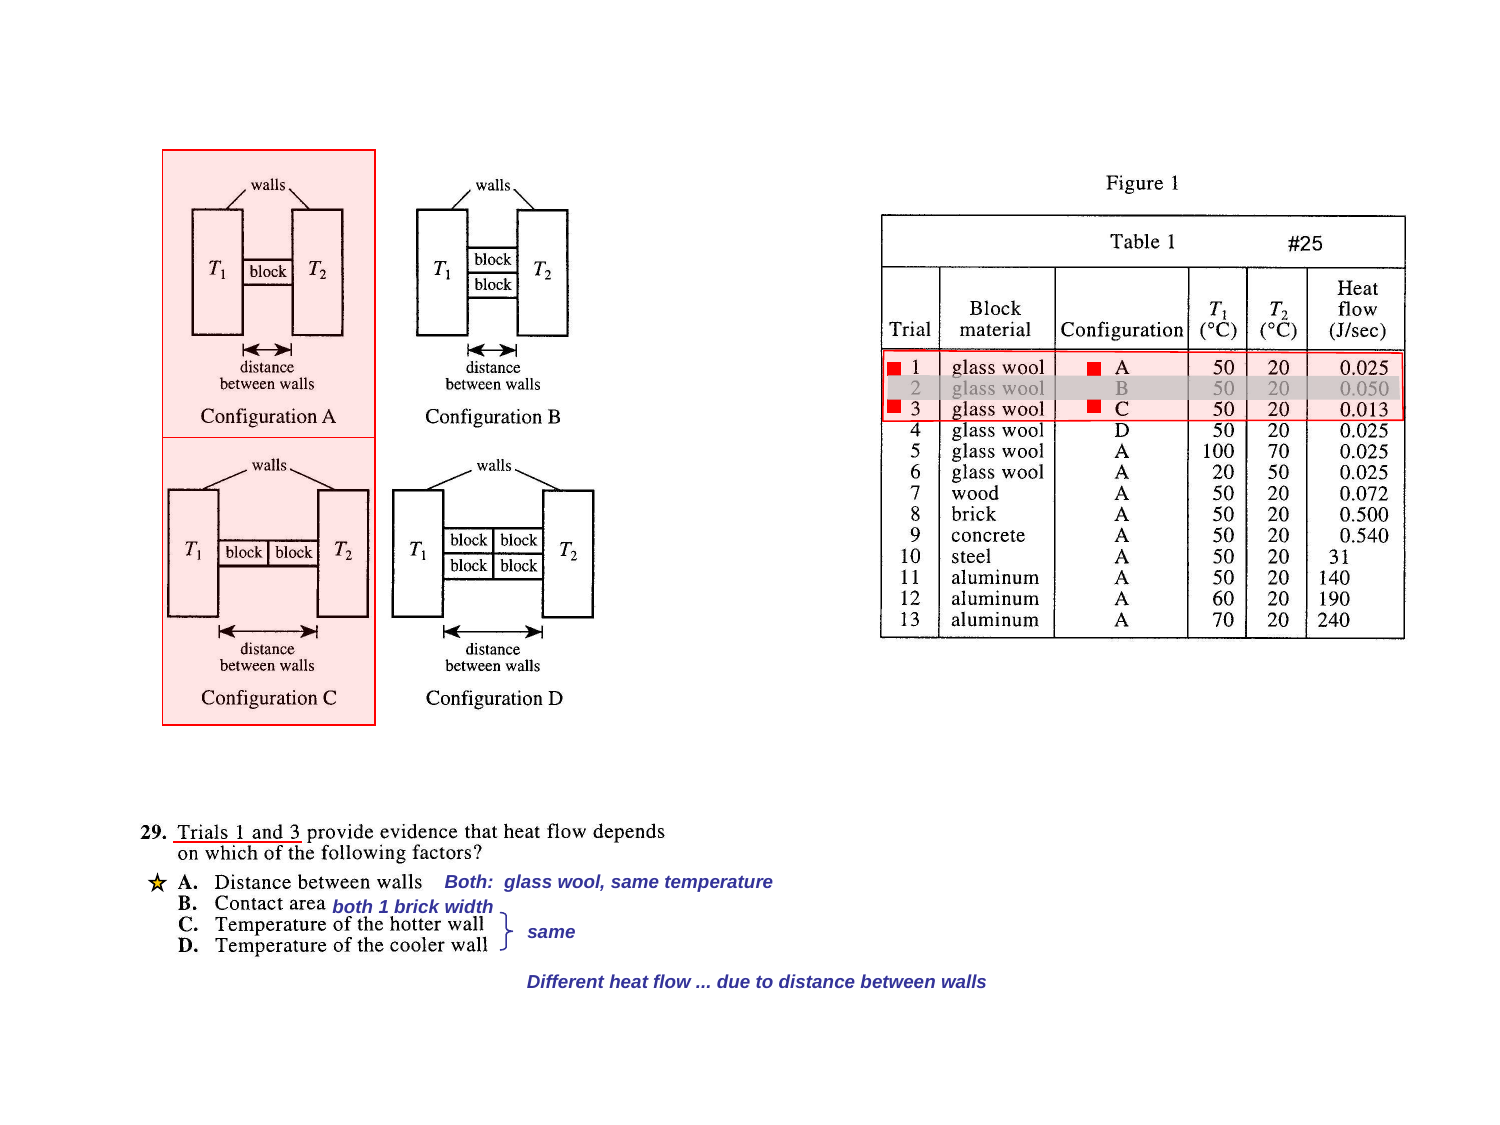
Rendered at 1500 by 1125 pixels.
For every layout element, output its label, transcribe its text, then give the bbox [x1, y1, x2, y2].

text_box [887, 362, 901, 413]
text_box Both: glass wool, same temperature [691, 862, 788, 900]
picture [99, 174, 663, 713]
text_box Different heat flow ... due to distance between walls [512, 962, 1002, 1000]
picture [124, 812, 688, 988]
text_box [1087, 362, 1101, 413]
text_box [162, 149, 375, 173]
picture [862, 162, 1425, 663]
